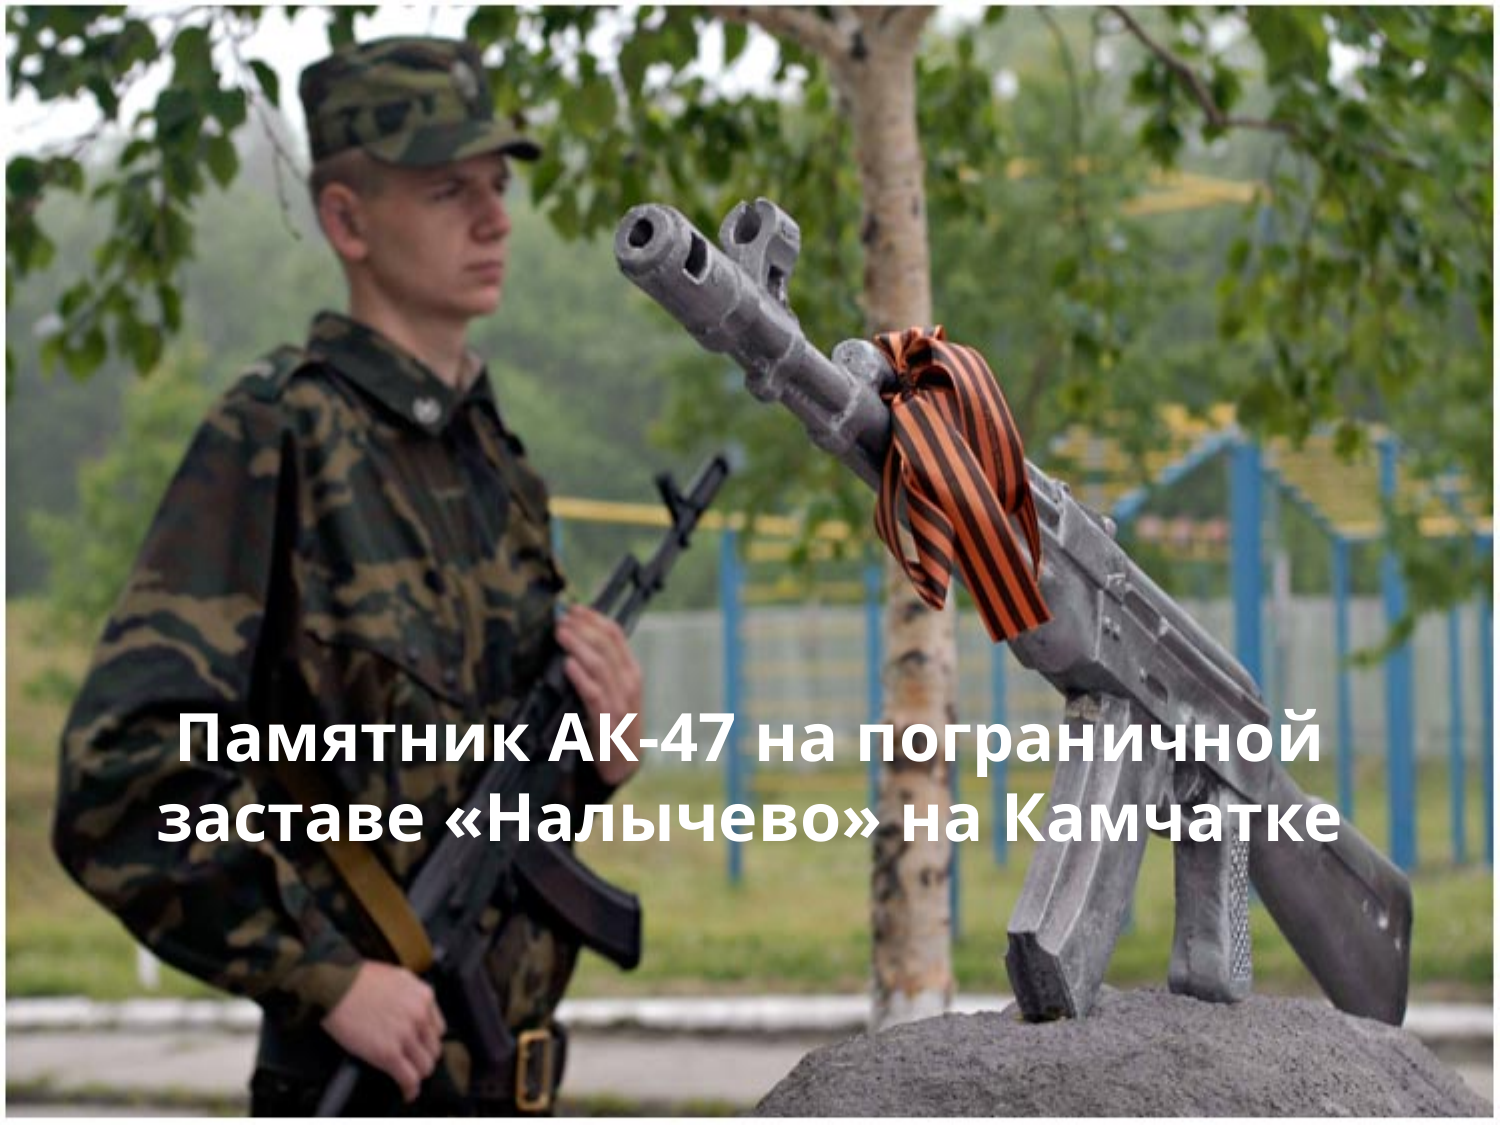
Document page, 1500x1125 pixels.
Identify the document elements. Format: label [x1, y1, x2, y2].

list [0, 0, 1500, 1125]
